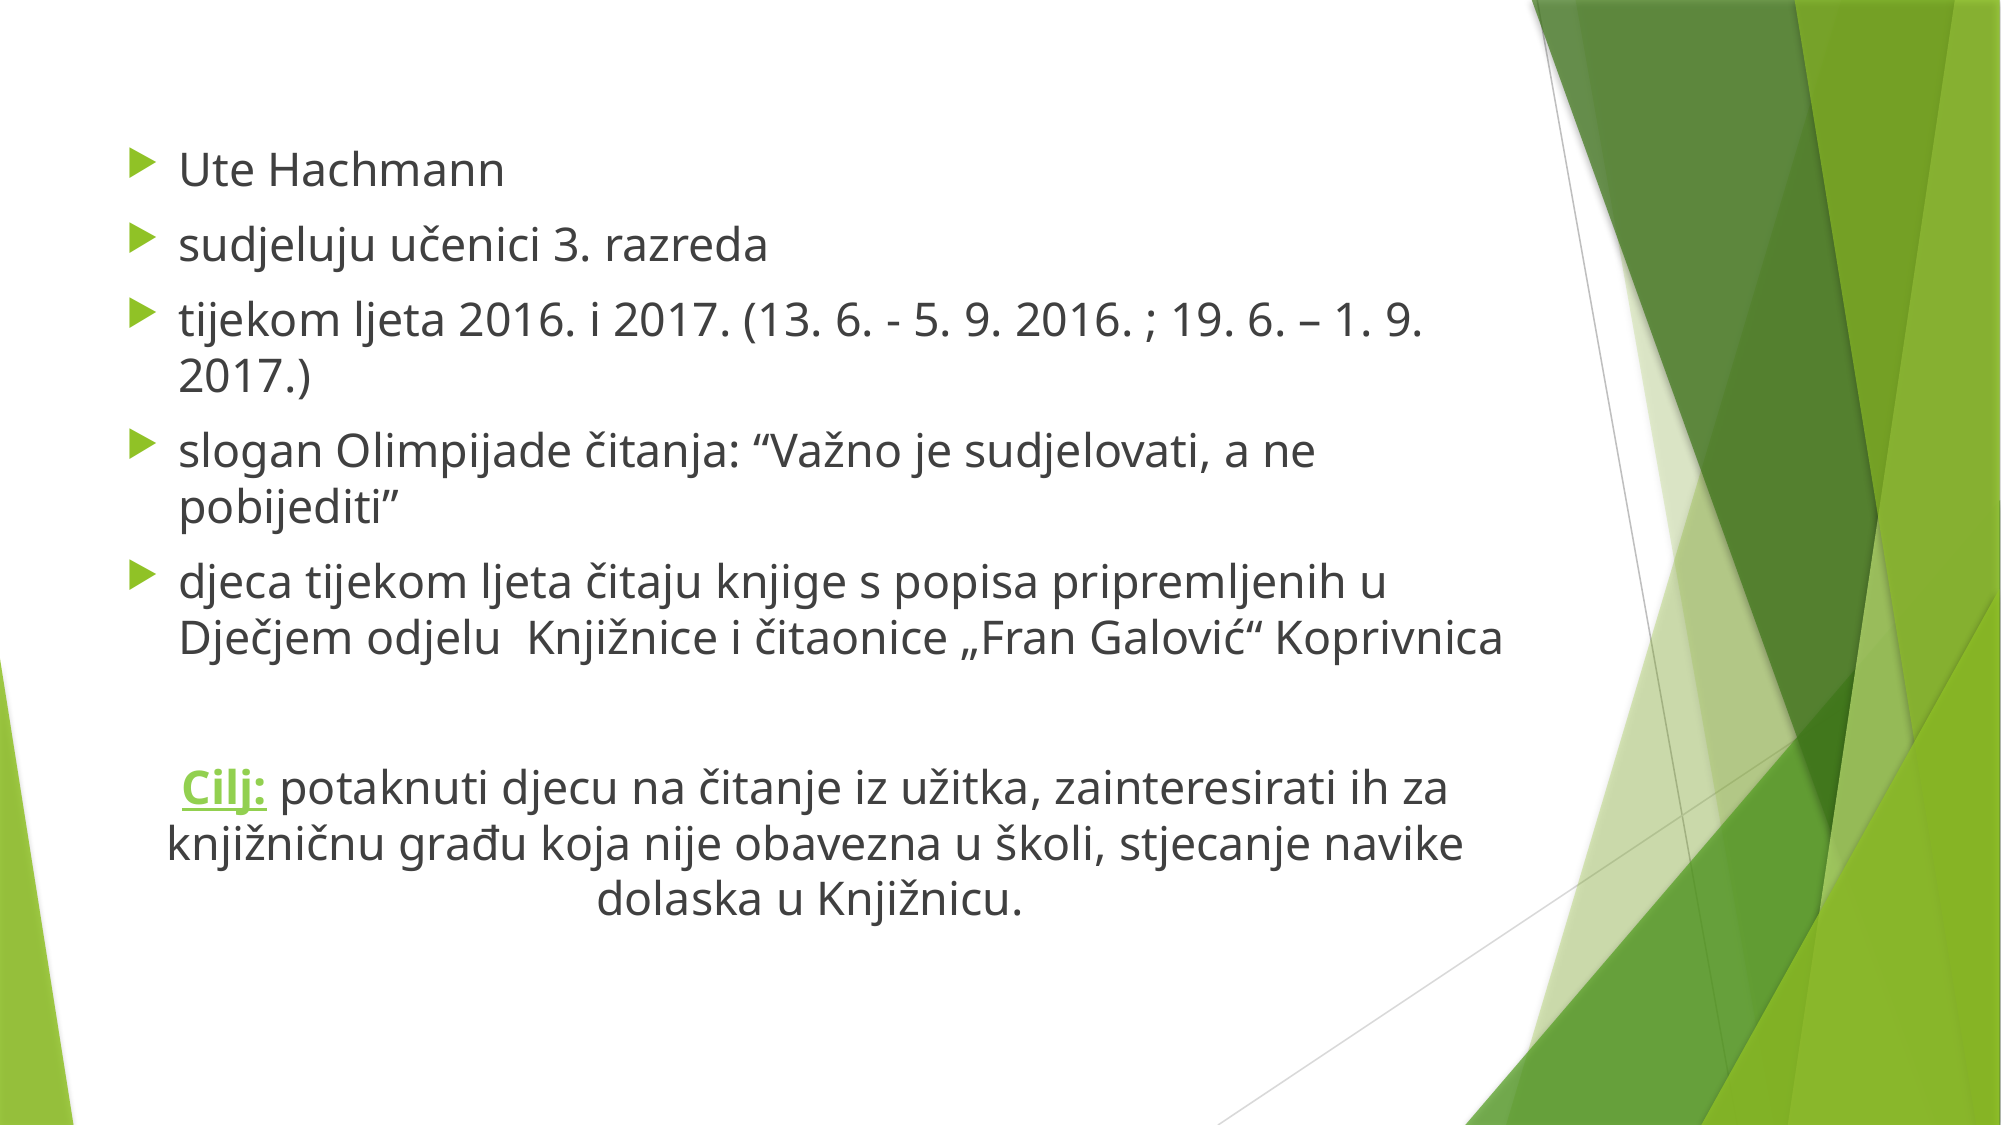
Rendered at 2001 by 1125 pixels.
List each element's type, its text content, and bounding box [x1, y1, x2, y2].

list Ute Hachmann sudjeluju učenici 3. razreda tijekom ljeta 2016. i 2017. (13. 6. - 5. 9. 2016. ; 19. 6. – 1. 9. 2017.) slogan Olimpijade čitanja: “Važno je sudjelovati, a ne pobijediti” djeca tijekom ljeta čitaju knjige s popisa pripremljenih u Dječjem odjelu Knjižnice i čitaonice „Fran Galović“ Koprivnica Cilj: potaknuti djecu na čitanje iz užitka, zainteresirati ih za knjižničnu građu koja nije obavezna u školi, stjecanje navike dolaska u Knjižnicu. [111, 132, 1522, 992]
